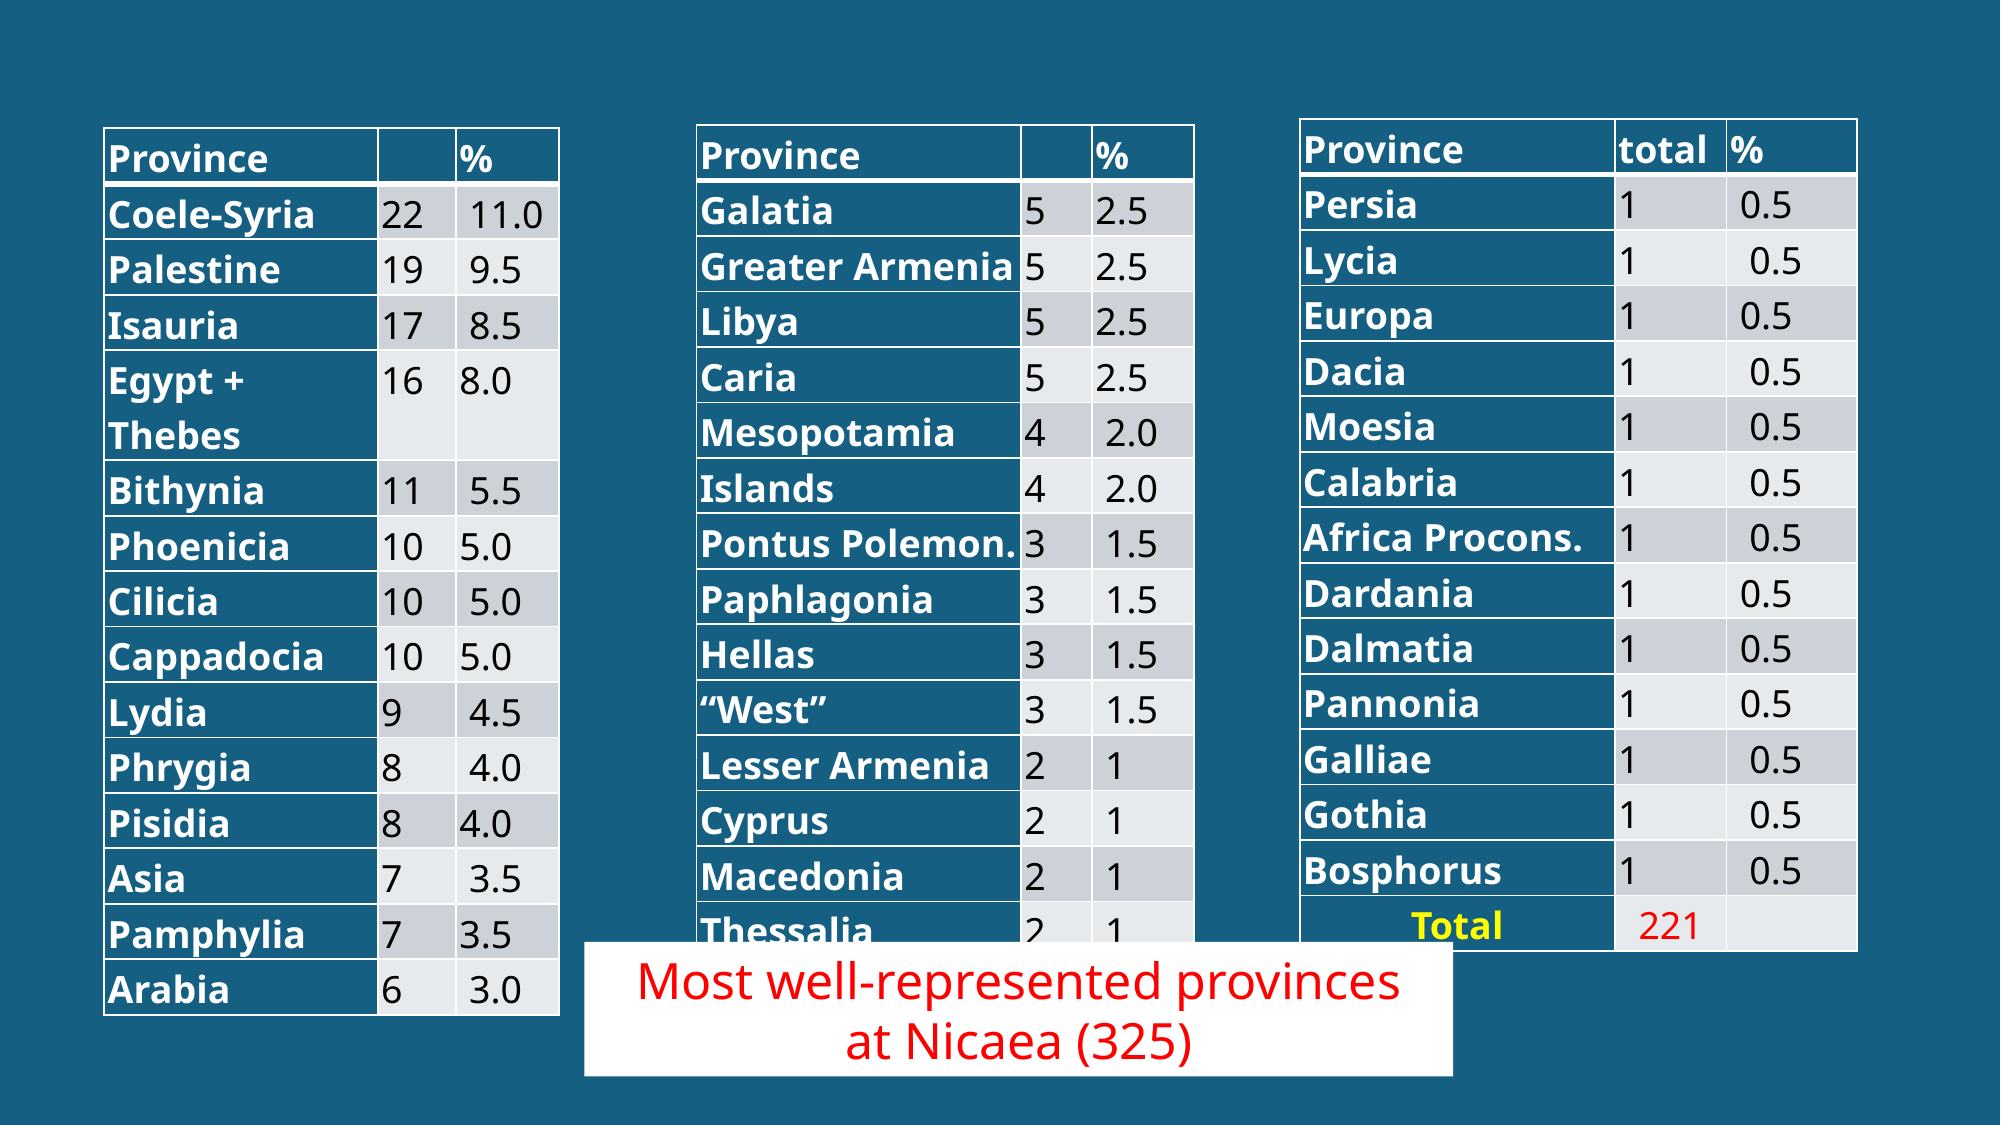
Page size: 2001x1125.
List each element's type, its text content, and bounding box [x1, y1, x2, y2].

table_cell Persia [1301, 177, 1614, 229]
table_header [379, 129, 455, 181]
table_cell 0.5 [1727, 564, 1856, 617]
table_cell 5.0 [457, 517, 558, 570]
table_cell 22 [379, 187, 455, 238]
table_cell 1.5 [1093, 681, 1193, 734]
table_cell 0.5 [1727, 785, 1856, 839]
table_cell Dalmatia [1301, 619, 1614, 673]
table_cell Hellas [697, 625, 1020, 679]
table_cell [1727, 896, 1856, 950]
table_cell 1 [1616, 397, 1726, 451]
table_header Province [105, 129, 377, 181]
table_cell 1 [1616, 841, 1726, 895]
table_cell 2.5 [1093, 237, 1193, 291]
table_cell 1 [1616, 453, 1726, 506]
table_cell 1 [1093, 791, 1193, 845]
table_cell Galatia [697, 183, 1020, 235]
table_cell 1 [1616, 342, 1726, 395]
table_cell 19 [379, 240, 455, 294]
table_cell 1 [1093, 736, 1193, 790]
table_cell 0.5 [1727, 231, 1856, 285]
table_cell 1 [1093, 902, 1193, 941]
table_cell Africa Procons. [1301, 508, 1614, 562]
table_cell Bithynia [105, 461, 377, 515]
table_cell 0.5 [1727, 841, 1856, 895]
table_header Province [1301, 120, 1614, 172]
table_cell 3 [1022, 570, 1091, 623]
table_cell Cappadocia [105, 627, 377, 681]
table_cell 8 [379, 794, 455, 847]
table_cell Phrygia [105, 738, 377, 792]
table_cell 5.5 [457, 461, 558, 515]
table_cell Dardania [1301, 564, 1614, 617]
table_cell 17 [379, 296, 455, 349]
table_cell 2.5 [1093, 292, 1193, 346]
table_cell 0.5 [1727, 397, 1856, 451]
table_header total [1616, 120, 1726, 172]
table_cell 2 [1022, 736, 1091, 790]
table_cell 1 [1616, 564, 1726, 617]
table_cell 10 [379, 572, 455, 626]
table_header [1022, 126, 1091, 178]
table_cell 0.5 [1727, 342, 1856, 395]
table_cell Isauria [105, 296, 377, 349]
table_cell 1 [1616, 675, 1726, 728]
table_cell 5 [1022, 292, 1091, 346]
table_cell Thessalia [697, 902, 1020, 941]
table_cell Pontus Polemon. [697, 514, 1020, 568]
table_cell 1 [1616, 508, 1726, 562]
table_cell 11 [379, 461, 455, 515]
table_cell 3.5 [457, 905, 558, 958]
table_cell Coele-Syria [105, 187, 377, 238]
table_cell Gothia [1301, 785, 1614, 839]
table_cell 2.0 [1093, 459, 1193, 512]
table_cell Caria [697, 348, 1020, 402]
table_cell 0.5 [1727, 453, 1856, 506]
table_cell 1 [1616, 619, 1726, 673]
table_cell Dacia [1301, 342, 1614, 395]
table_cell 8 [379, 738, 455, 792]
table_cell Lesser Armenia [697, 736, 1020, 790]
table_cell 1 [1616, 177, 1726, 229]
table_cell 2 [1022, 847, 1091, 901]
table_cell Egypt + Thebes [105, 351, 377, 459]
table_cell Galliae [1301, 730, 1614, 784]
table_cell 4.0 [457, 794, 558, 847]
table_cell 0.5 [1727, 730, 1856, 784]
table_cell 2.5 [1093, 183, 1193, 235]
table_cell 0.5 [1727, 619, 1856, 673]
table_cell 3 [1022, 514, 1091, 568]
table_cell Europa [1301, 286, 1614, 340]
table_cell 1.5 [1093, 625, 1193, 679]
table_cell Asia [105, 849, 377, 903]
table_cell 8.5 [457, 296, 558, 349]
table_cell Palestine [105, 240, 377, 294]
table_cell Islands [697, 459, 1020, 512]
table_cell 1.5 [1093, 514, 1193, 568]
table_cell 2.0 [1093, 403, 1193, 457]
table_cell Total [1301, 896, 1614, 950]
table_cell Calabria [1301, 453, 1614, 506]
table_cell Cilicia [105, 572, 377, 626]
table_cell Libya [697, 292, 1020, 346]
table_cell 5 [1022, 348, 1091, 402]
table_cell 10 [379, 517, 455, 570]
table_cell Cyprus [697, 791, 1020, 845]
table_cell 1.5 [1093, 570, 1193, 623]
table_cell Pisidia [105, 794, 377, 847]
table_cell Pamphylia [105, 905, 377, 958]
table_cell 0.5 [1727, 508, 1856, 562]
table_cell 3.5 [457, 849, 558, 903]
table_cell 221 [1616, 896, 1726, 950]
table_cell 10 [379, 627, 455, 681]
table_cell 5 [1022, 237, 1091, 291]
table_cell Paphlagonia [697, 570, 1020, 623]
table_cell “West” [697, 681, 1020, 734]
table_cell 3 [1022, 625, 1091, 679]
text_box Most well-represented provinces at Nicaea (325) [584, 941, 1454, 1077]
table_cell 16 [379, 351, 455, 459]
table_cell 5.0 [457, 572, 558, 626]
table_cell Arabia [105, 960, 377, 1014]
table_cell 2 [1022, 902, 1091, 941]
table_cell Bosphorus [1301, 841, 1614, 895]
table_cell Lydia [105, 683, 377, 737]
table_cell 0.5 [1727, 675, 1856, 728]
table_cell Phoenicia [105, 517, 377, 570]
table_cell 11.0 [457, 187, 558, 238]
table_cell 3.0 [457, 960, 558, 1014]
table_cell 4.0 [457, 738, 558, 792]
table_header % [1093, 126, 1193, 178]
table_cell Pannonia [1301, 675, 1614, 728]
table_cell Macedonia [697, 847, 1020, 901]
table_cell Greater Armenia [697, 237, 1020, 291]
table_cell 4 [1022, 459, 1091, 512]
table_cell Mesopotamia [697, 403, 1020, 457]
table_cell 2.5 [1093, 348, 1193, 402]
table_header Province [697, 126, 1020, 178]
table_cell 9.5 [457, 240, 558, 294]
table_cell 9 [379, 683, 455, 737]
table_cell Lycia [1301, 231, 1614, 285]
table_cell 8.0 [457, 351, 558, 459]
table_cell 1 [1616, 785, 1726, 839]
table_cell 1 [1616, 730, 1726, 784]
table_cell 7 [379, 849, 455, 903]
table_cell 1 [1093, 847, 1193, 901]
table_cell 6 [379, 960, 455, 1014]
table_cell 7 [379, 905, 455, 958]
table_cell 1 [1616, 231, 1726, 285]
table_cell 5.0 [457, 627, 558, 681]
table_cell 4.5 [457, 683, 558, 737]
table_cell 0.5 [1727, 177, 1856, 229]
table_header % [457, 129, 558, 181]
table_header % [1727, 120, 1856, 172]
table_cell 1 [1616, 286, 1726, 340]
table_cell 3 [1022, 681, 1091, 734]
table_cell 5 [1022, 183, 1091, 235]
table_cell 0.5 [1727, 286, 1856, 340]
table_cell 4 [1022, 403, 1091, 457]
table_cell 2 [1022, 791, 1091, 845]
table_cell Moesia [1301, 397, 1614, 451]
